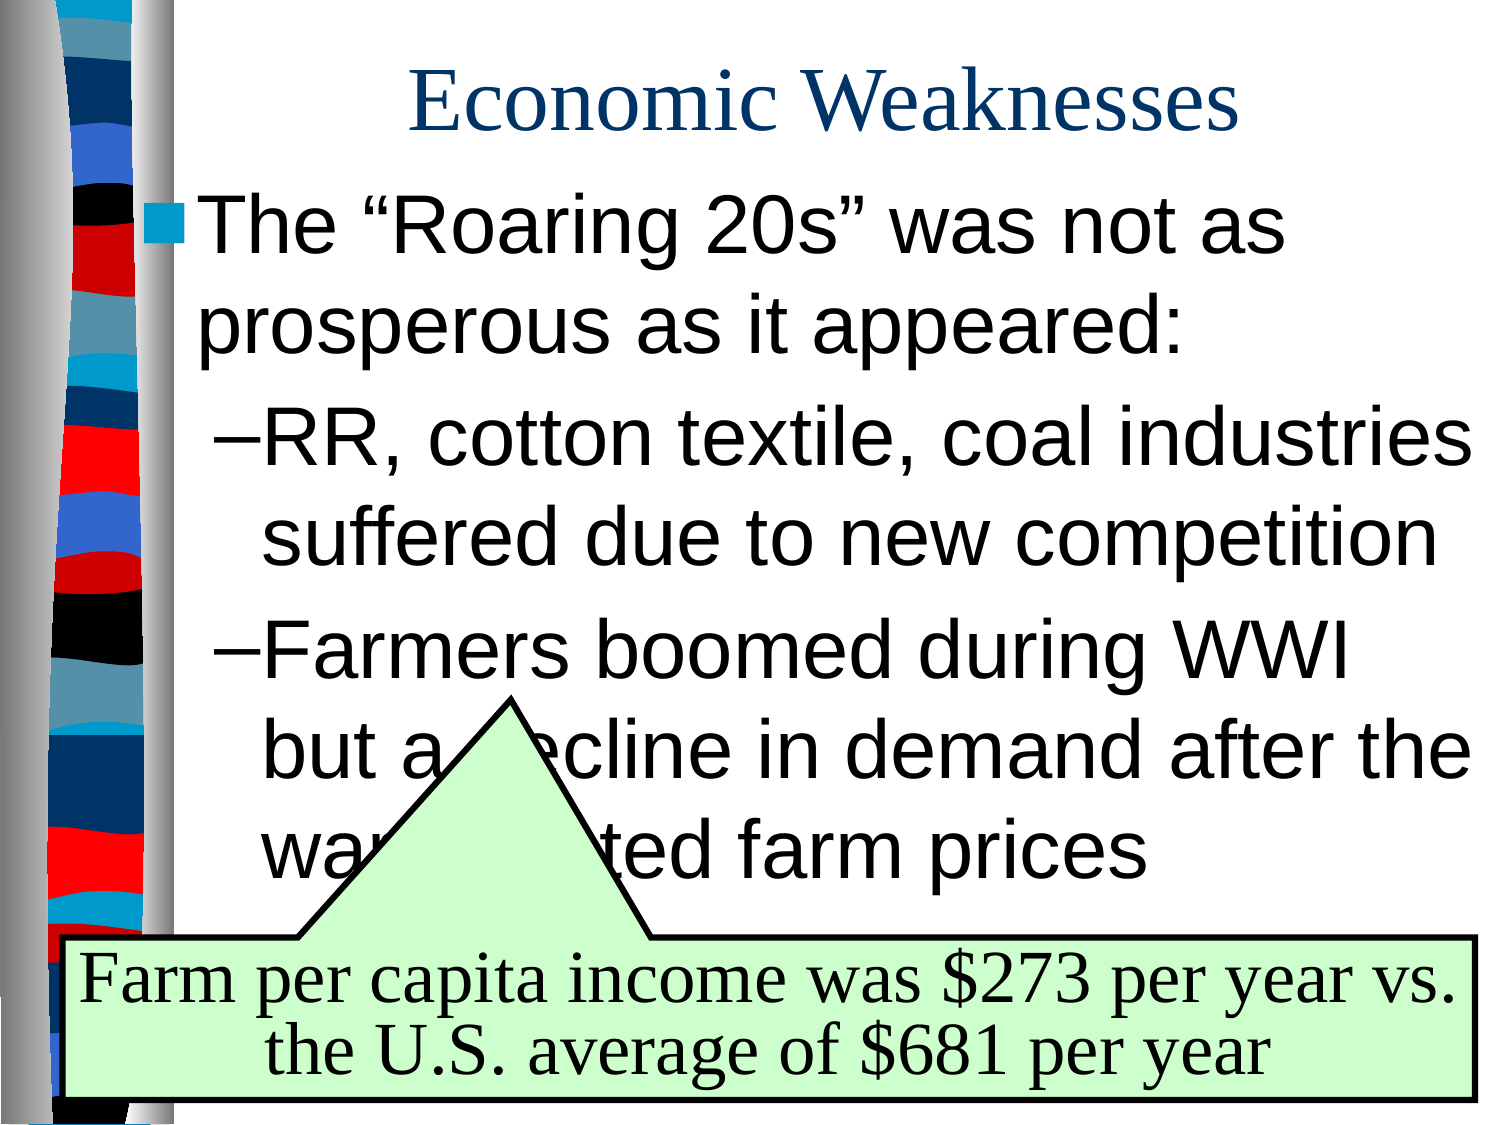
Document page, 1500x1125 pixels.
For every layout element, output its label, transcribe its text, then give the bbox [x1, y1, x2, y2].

title Economic Weaknesses [187, 0, 1463, 162]
list The “Roaring 20s” was not as prosperous as it appeared: RR, cotton textile, coal industries suffered due to new competition Farmers boomed during WWI but a decline in demand after the war deflated farm prices [125, 162, 1500, 1125]
text_box Farm per capita income was $273 per year vs. the U.S. average of $681 per year [62, 699, 1475, 1100]
